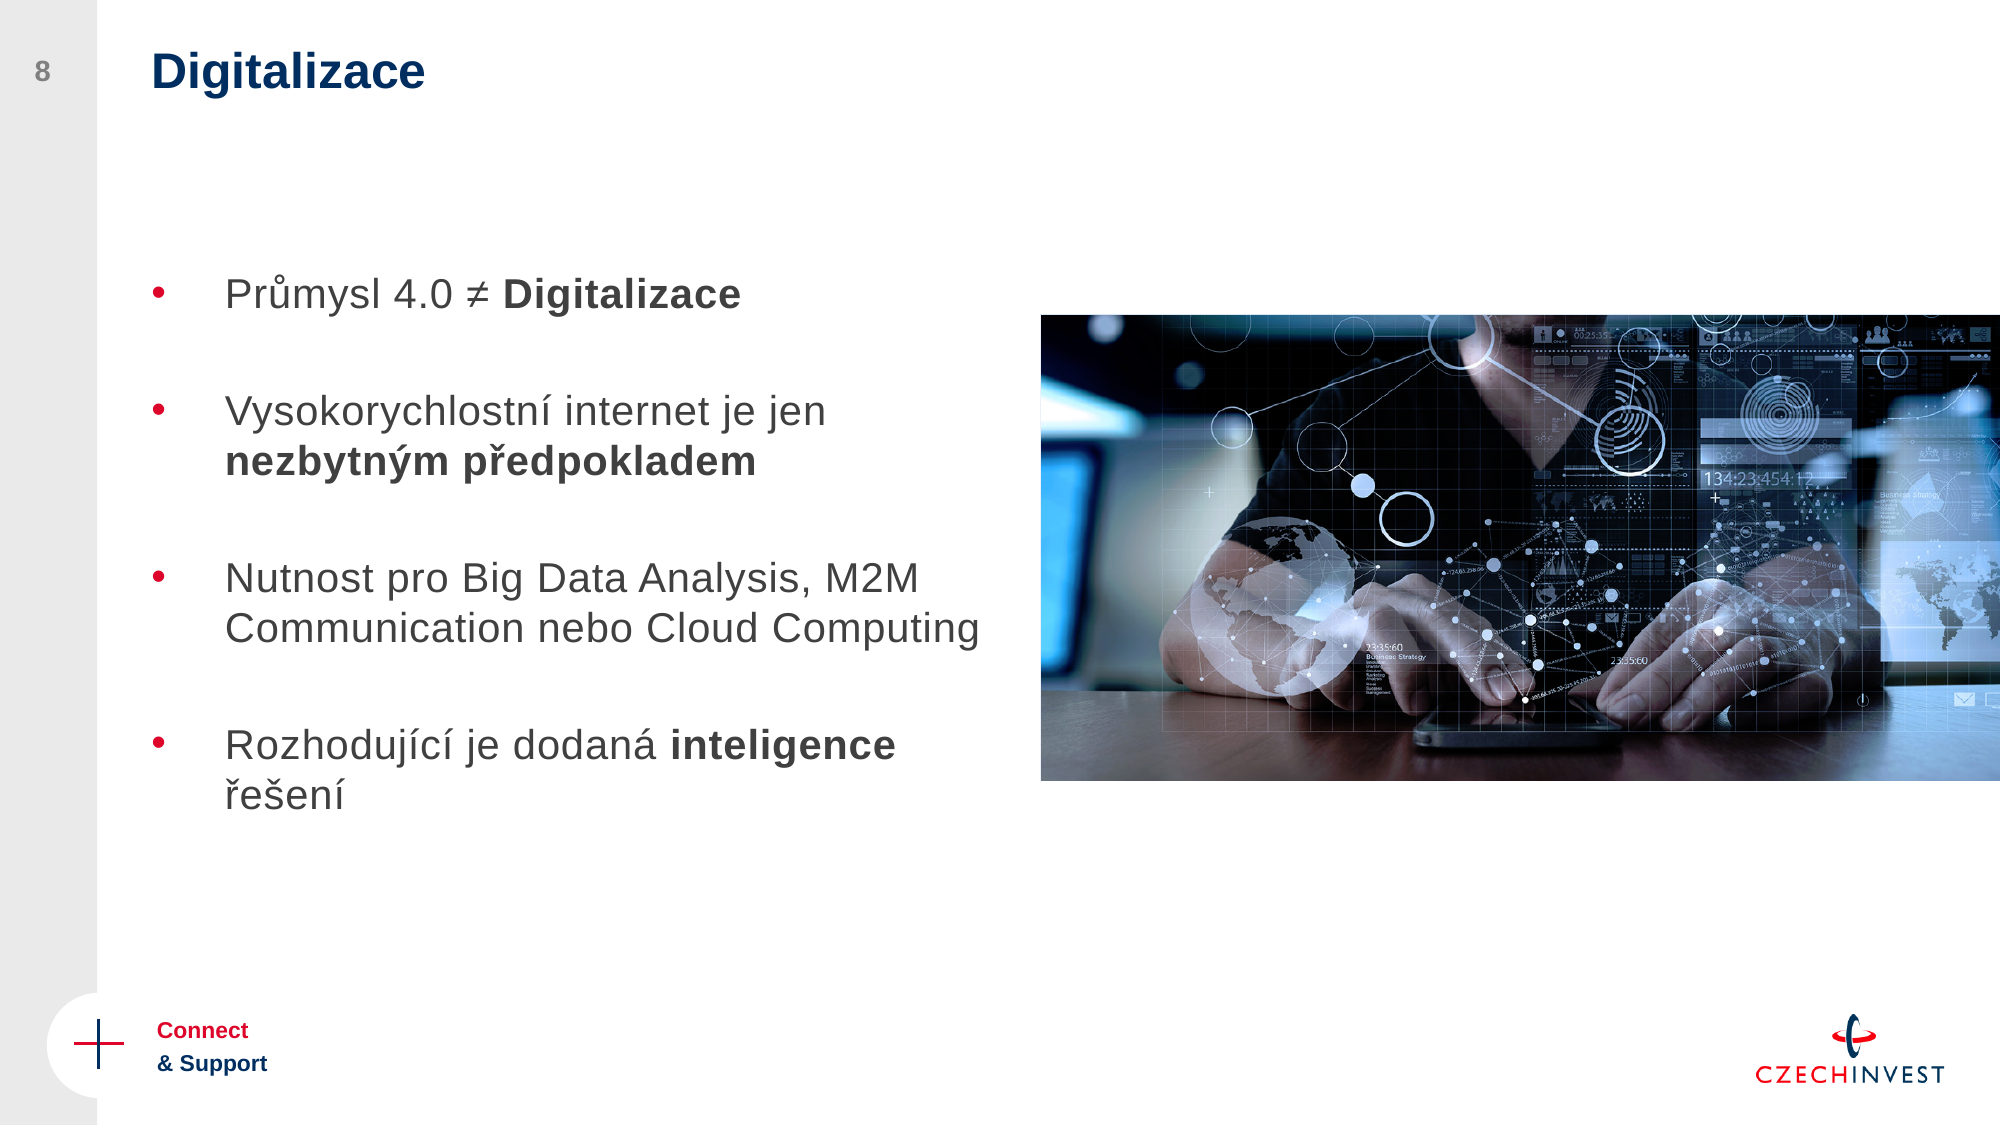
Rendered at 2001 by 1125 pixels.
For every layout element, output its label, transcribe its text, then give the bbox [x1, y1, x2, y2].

text_box Průmysl 4.0 ≠ Digitalizace Vysokorychlostní internet je jen nezbytným předpokladem Nutnost pro Big Data Analysis, M2M Communication nebo Cloud Computing Rozhodující je dodaná inteligence řešení [136, 201, 1012, 893]
text_box Digitalizace [136, 30, 1042, 106]
text_box 8 [0, 45, 90, 128]
picture [1040, 313, 2000, 781]
picture [1756, 1014, 1945, 1083]
